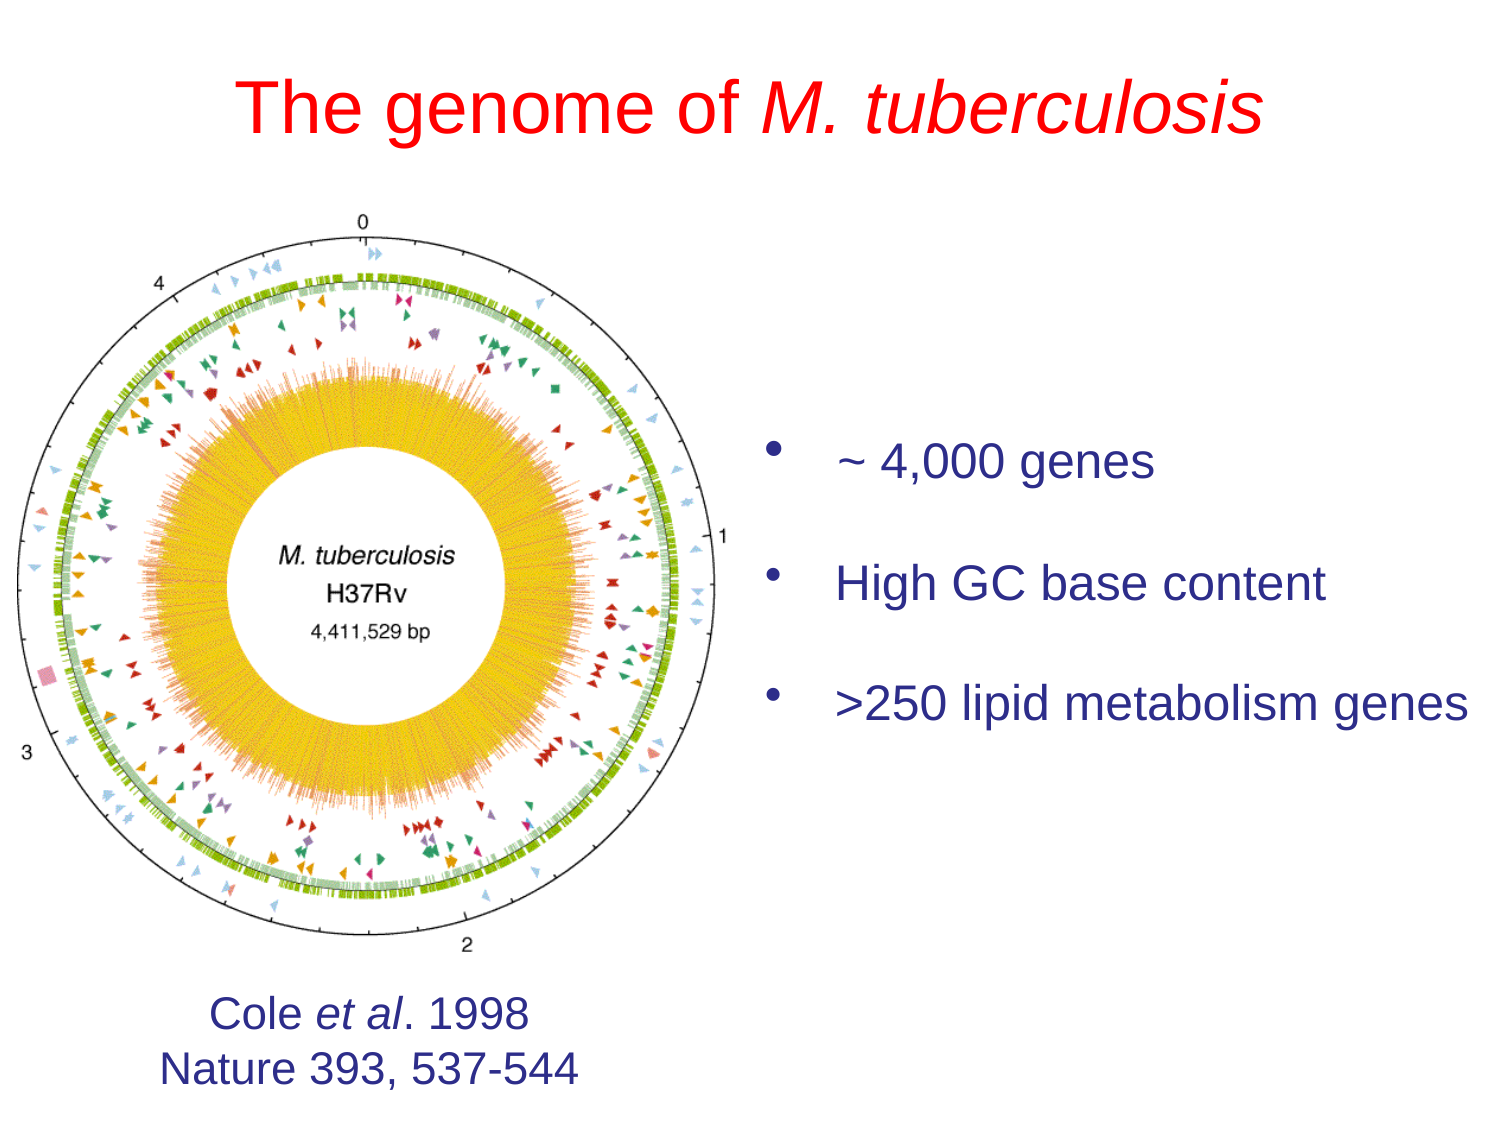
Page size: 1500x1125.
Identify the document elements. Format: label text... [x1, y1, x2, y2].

text_box ~ 4,000 genes High GC base content >250 lipid metabolism genes [749, 343, 1500, 858]
text_box Cole et al. 1998 Nature 393, 537-544 [144, 976, 595, 1101]
picture [17, 207, 730, 953]
title The genome of M. tuberculosis [37, 54, 1463, 243]
